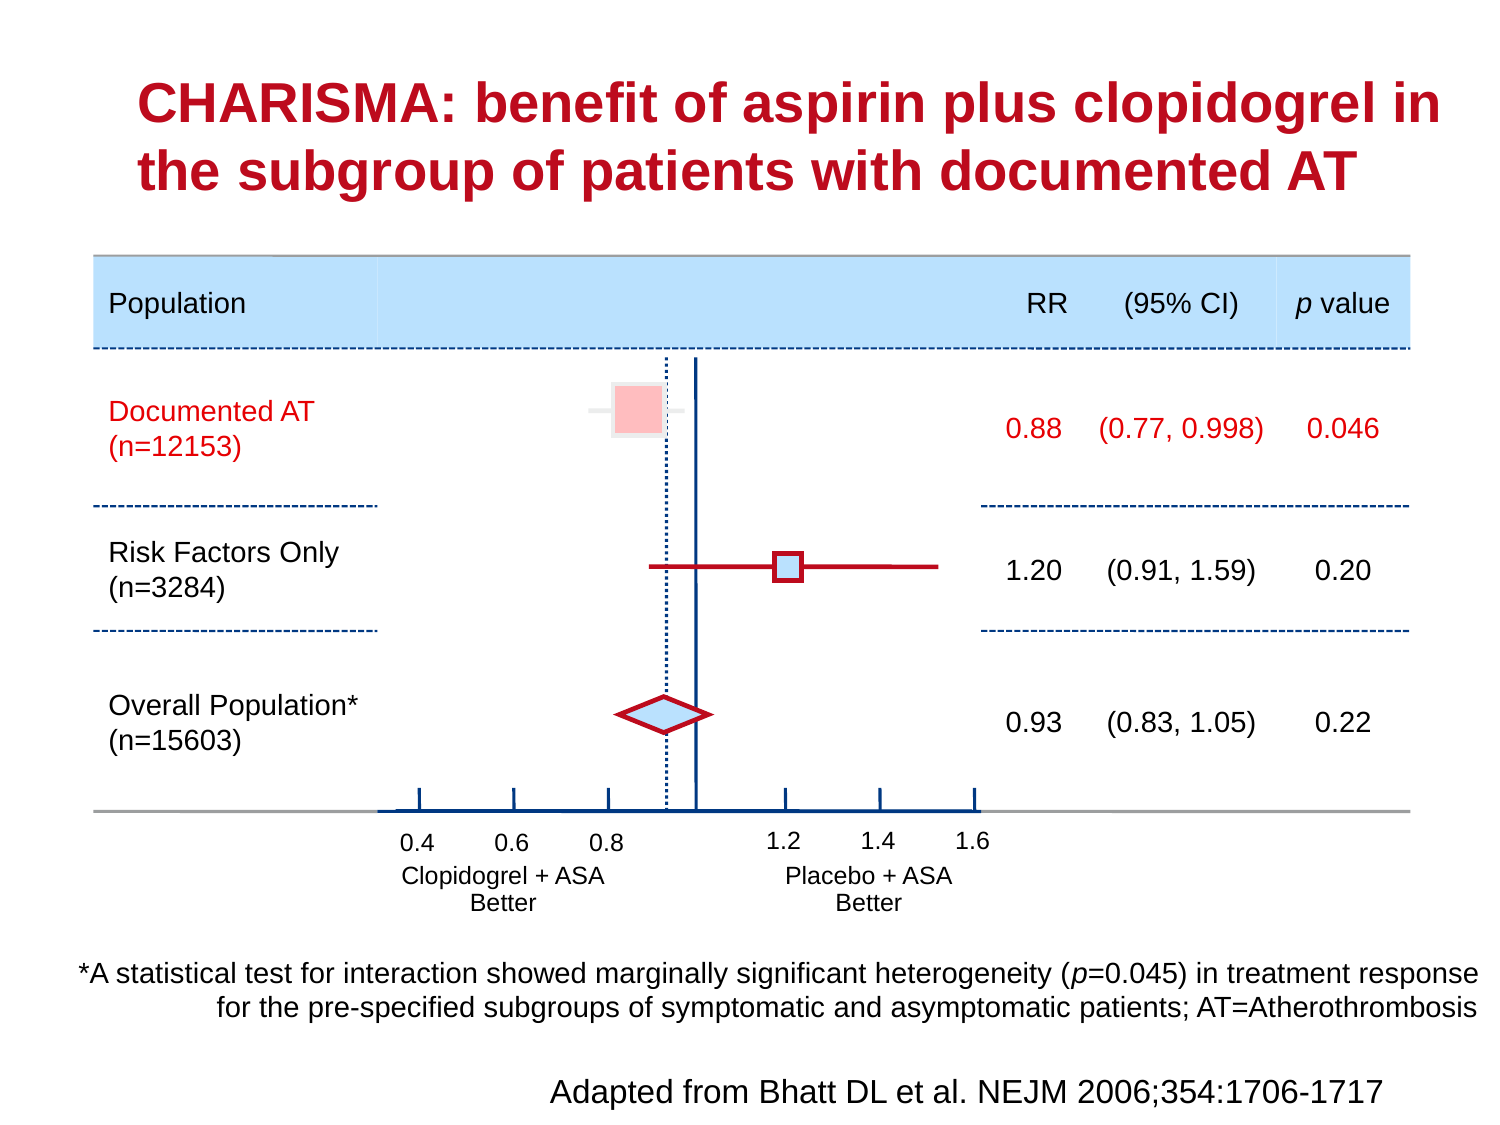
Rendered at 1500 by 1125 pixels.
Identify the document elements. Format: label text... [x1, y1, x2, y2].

text_box [619, 696, 709, 733]
text_box Risk Factors Only (n=3284) [94, 507, 378, 631]
text_box [612, 383, 665, 436]
text_box Adapted from Bhatt DL et al. NEJM 2006;354:1706-1717 [312, 1062, 1400, 1118]
text_box 0.6 [479, 819, 545, 855]
text_box Overall Population* (n=15603) [94, 631, 378, 811]
text_box [378, 256, 1008, 349]
text_box RR [1008, 256, 1086, 349]
text_box 0.8 [574, 819, 639, 864]
text_box p value [1276, 256, 1410, 349]
text_box (0.77, 0.998) [1086, 349, 1276, 507]
text_box 1.2 [751, 816, 817, 862]
text_box Population [94, 256, 378, 349]
text_box 0.4 [385, 819, 450, 864]
text_box 1.4 [845, 816, 911, 855]
text_box 0.046 [1276, 349, 1410, 507]
text_box 1.6 [940, 816, 1006, 862]
text_box Placebo + ASA Better [770, 855, 968, 925]
text_box (0.91, 1.59) [1086, 507, 1276, 631]
text_box 1.20 [981, 507, 1086, 631]
text_box (95% CI) [1086, 256, 1276, 349]
text_box Clopidogrel + ASA Better [386, 855, 621, 925]
text_box 0.20 [1276, 507, 1410, 631]
text_box Documented AT (n=12153) [94, 349, 378, 507]
text_box 0.93 [981, 631, 1086, 811]
text_box (0.83, 1.05) [1086, 631, 1276, 811]
text_box 0.88 [981, 349, 1086, 507]
text_box [774, 553, 802, 581]
text_box 0.22 [1276, 631, 1410, 811]
title CHARISMA: benefit of aspirin plus clopidogrel in the subgroup of patients with documented AT [122, 32, 1480, 236]
text_box *A statistical test for interaction showed marginally significant heterogeneity (p=0.045) in treatment response for the pre-specified subgroups of symptomatic and asymptomatic patients; AT=Atherothrombosis [37, 946, 1495, 1032]
